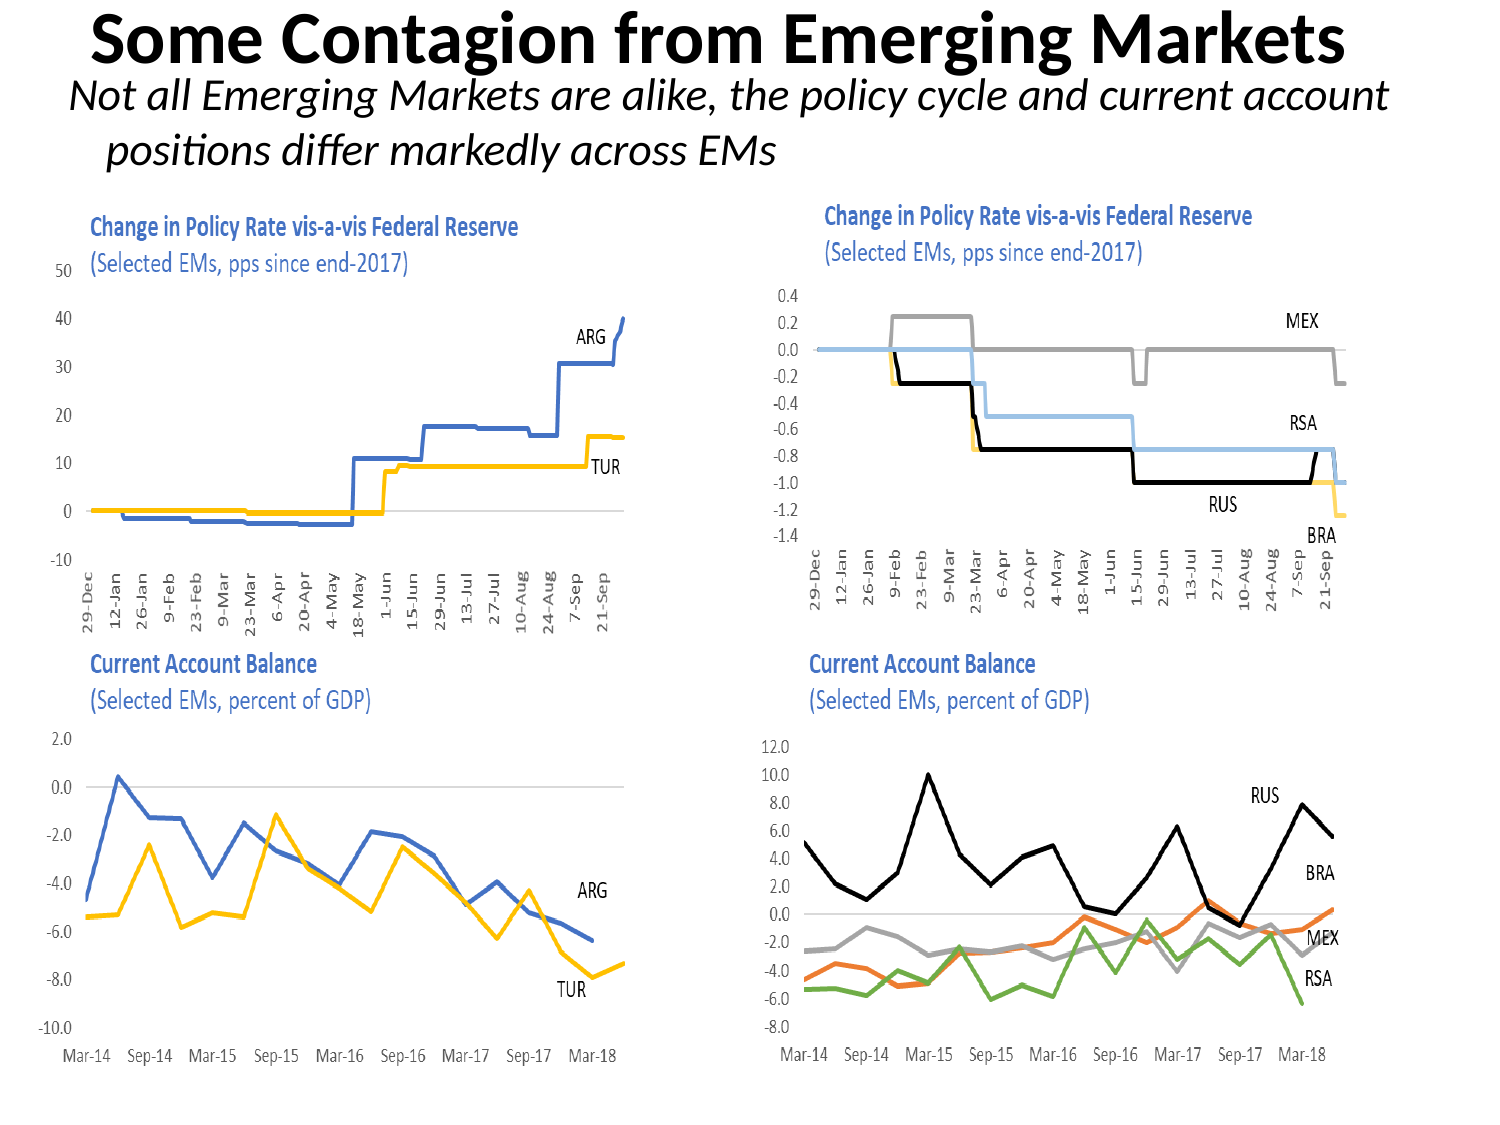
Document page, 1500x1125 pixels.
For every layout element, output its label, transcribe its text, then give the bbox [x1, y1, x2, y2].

title Some Contagion from Emerging Markets [75, 0, 1363, 57]
picture [749, 180, 1363, 1081]
text_box Not all Emerging Markets are alike, the policy cycle and current account positions differ markedly across EMs [34, 57, 1484, 175]
picture [34, 193, 635, 1081]
